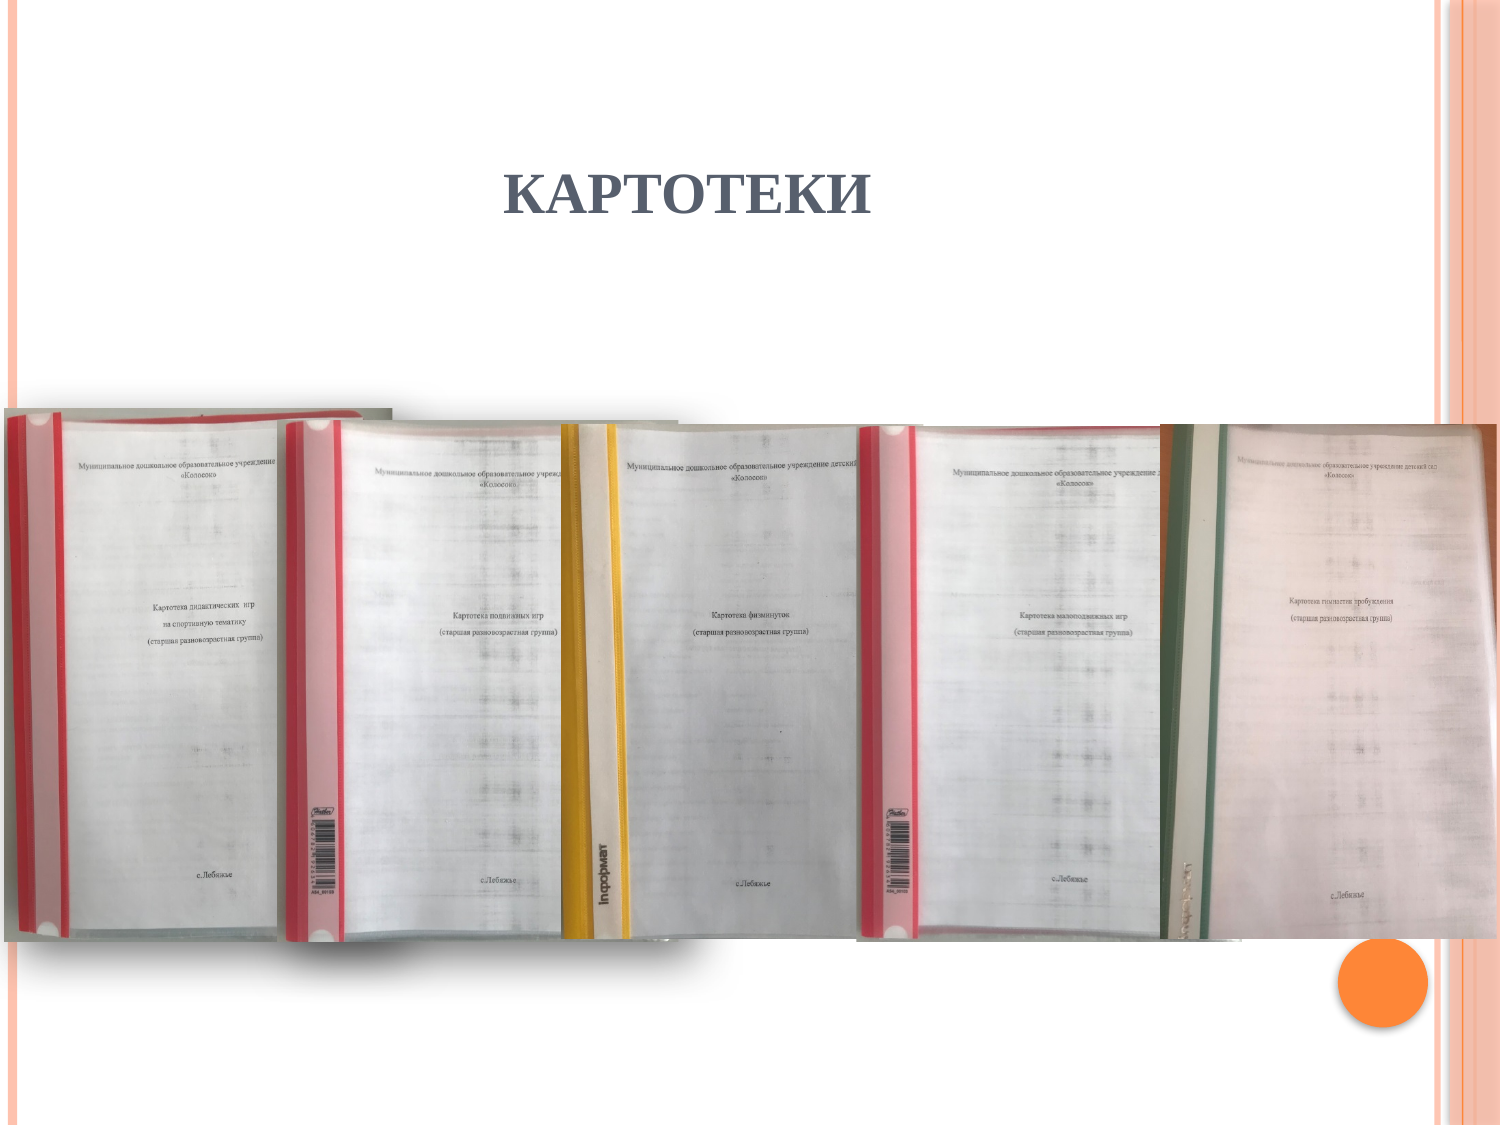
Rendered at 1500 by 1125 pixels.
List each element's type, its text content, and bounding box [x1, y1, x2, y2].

title Картотеки [75, 45, 1300, 233]
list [3, 408, 393, 943]
picture [276, 420, 1498, 943]
